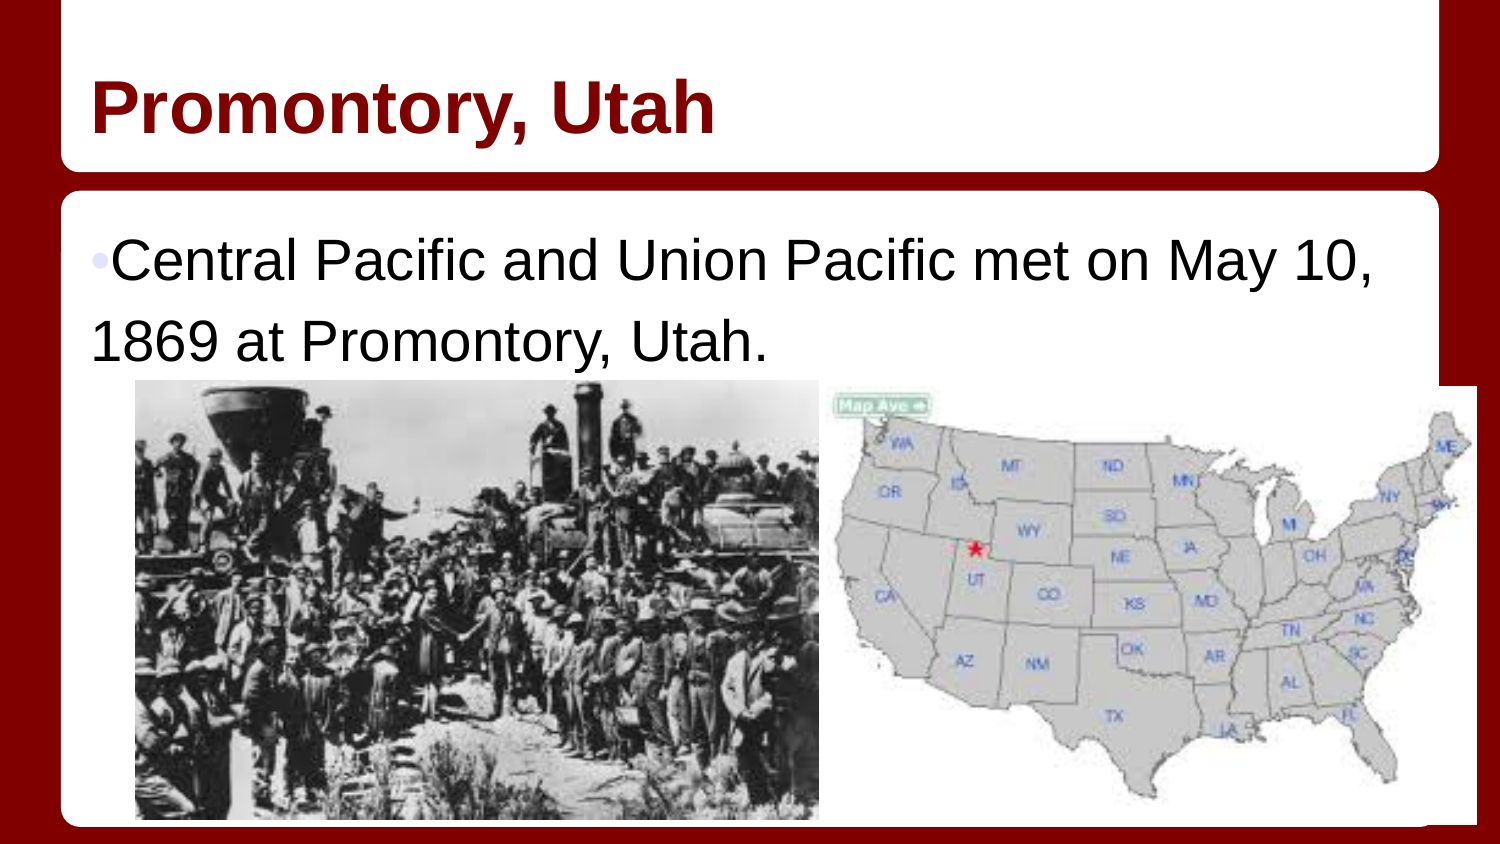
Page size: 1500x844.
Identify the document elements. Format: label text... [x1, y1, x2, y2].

picture [826, 386, 1478, 826]
list •Central Pacific and Union Pacific met on May 10, 1869 at Promontory, Utah. [75, 196, 1425, 808]
title Promontory, Utah [75, 22, 1425, 164]
picture [135, 380, 819, 820]
